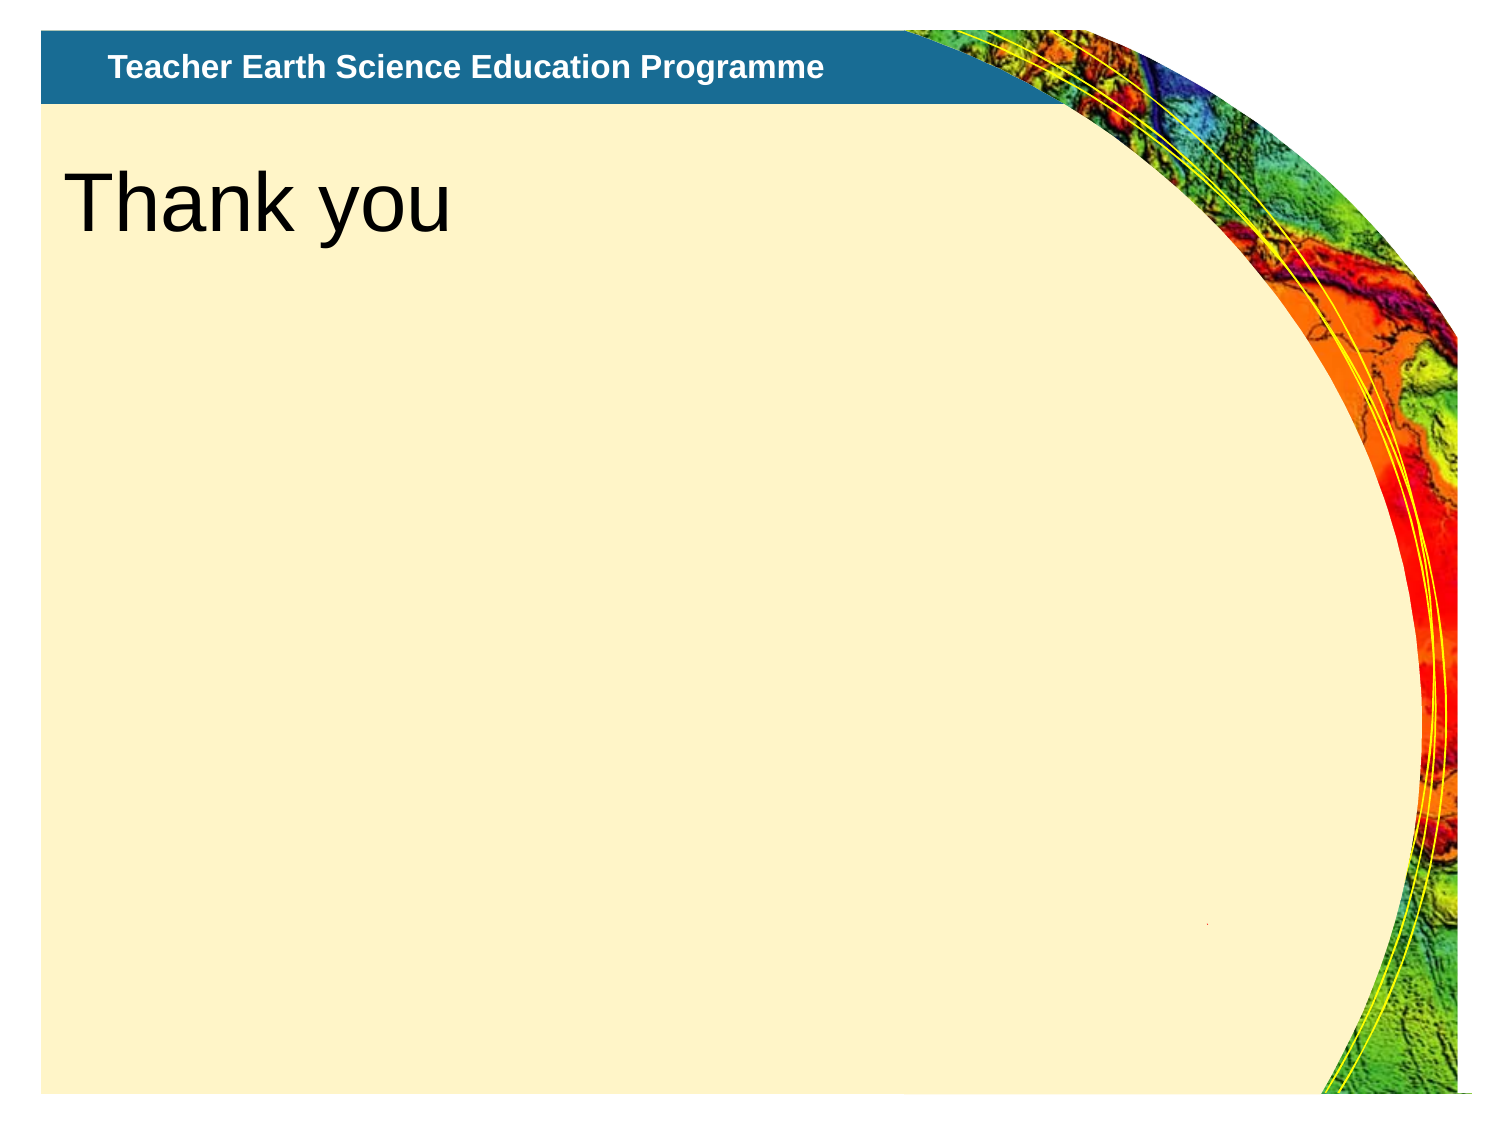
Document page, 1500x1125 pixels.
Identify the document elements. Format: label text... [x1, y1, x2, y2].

text_box [72, 331, 1457, 1073]
picture [1322, 1073, 1457, 1094]
text_box Thank you [64, 162, 541, 250]
picture [1054, 30, 1452, 331]
picture [991, 30, 1345, 331]
picture [962, 30, 1218, 191]
picture [906, 30, 1328, 331]
